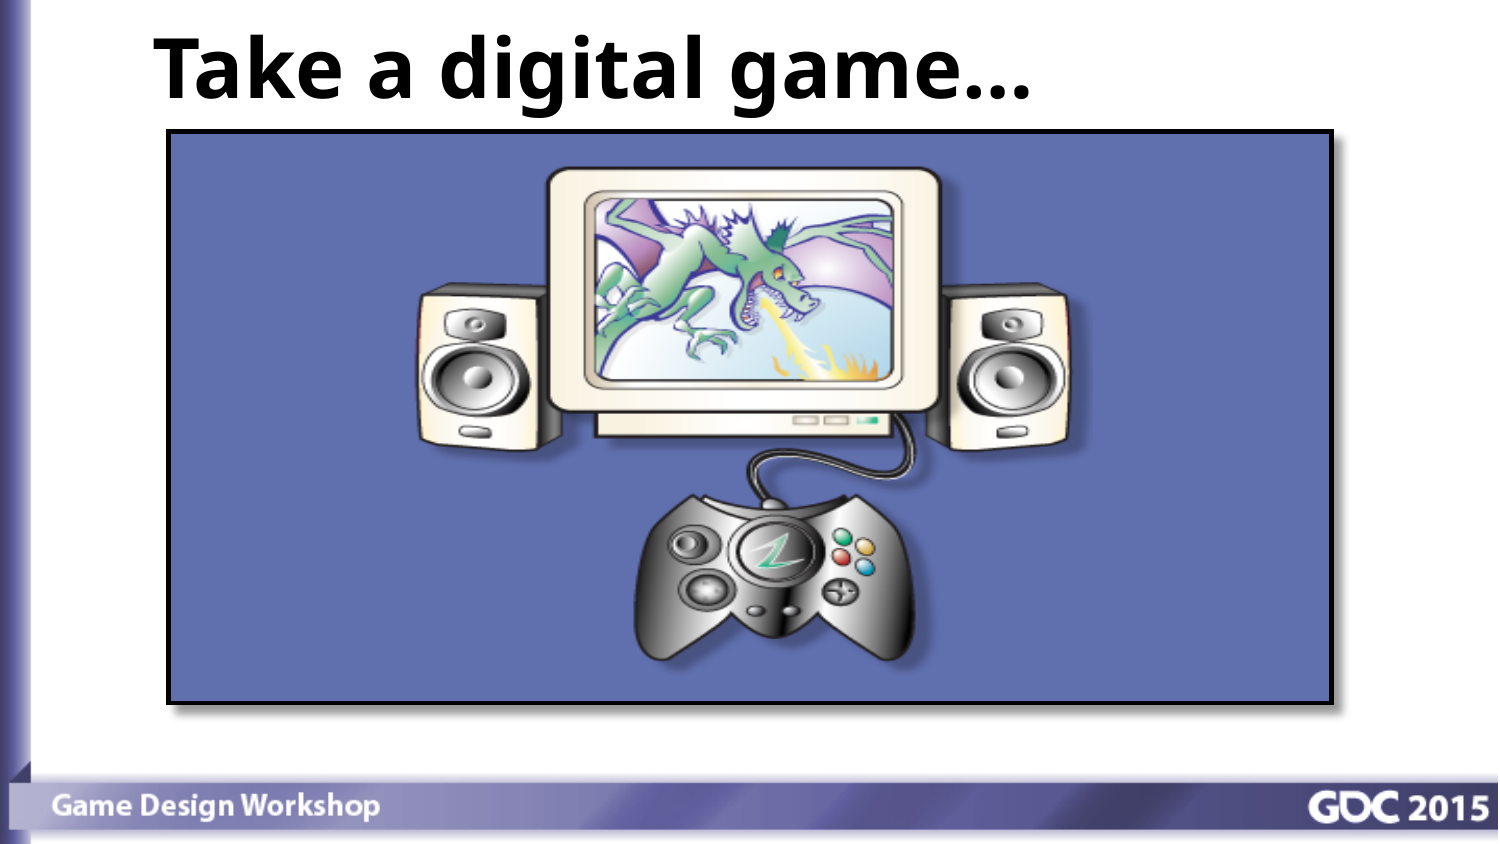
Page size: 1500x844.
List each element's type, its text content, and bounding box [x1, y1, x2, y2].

picture [0, 0, 1498, 844]
text_box [168, 131, 1332, 704]
title Take a digital game… [137, 9, 1338, 123]
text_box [406, 159, 1093, 676]
